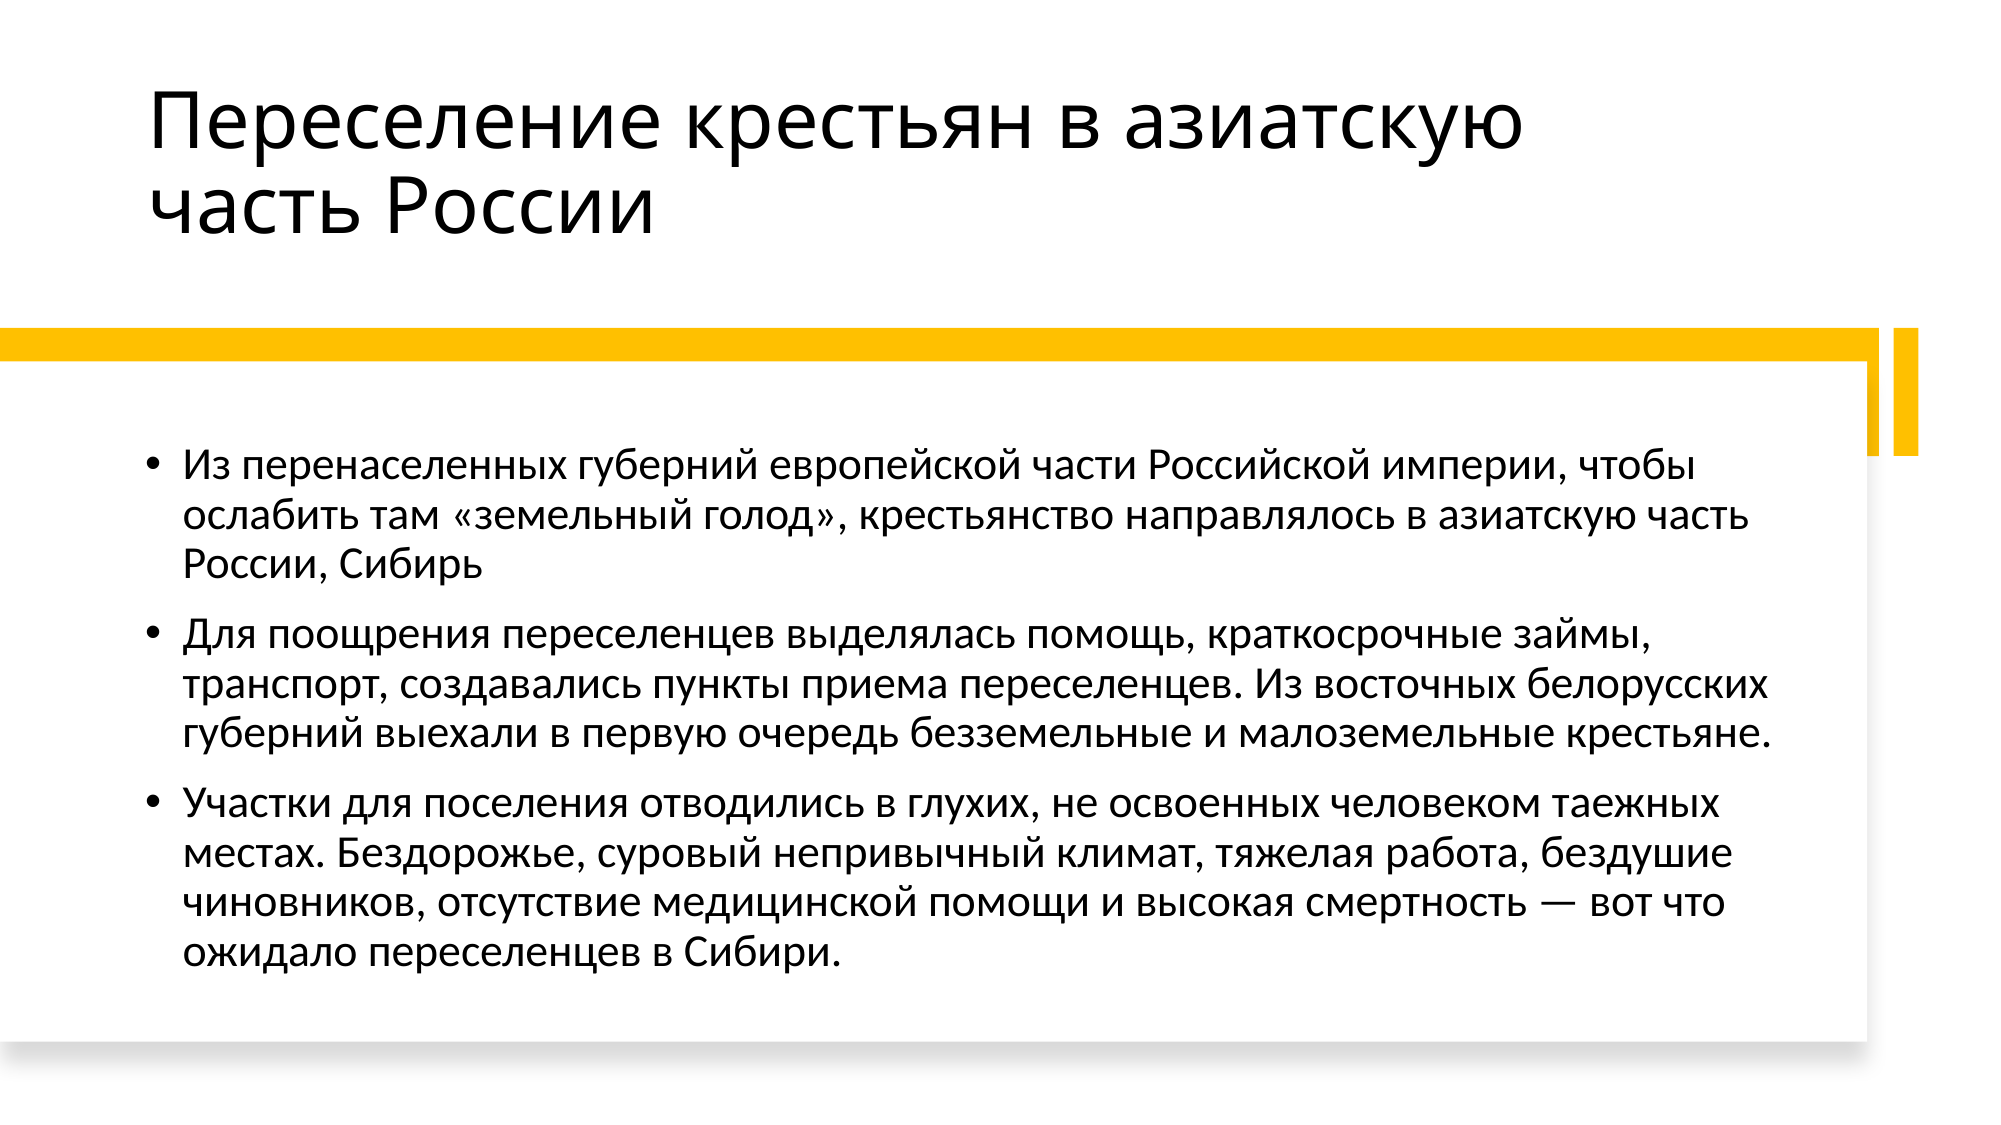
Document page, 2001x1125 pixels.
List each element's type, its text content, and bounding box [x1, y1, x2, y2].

text_box [0, 0, 2000, 1125]
title Переселение крестьян в азиатскую часть России [132, 63, 1648, 259]
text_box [0, 327, 1919, 457]
list Из перенаселенных губерний европейской части Российской империи, чтобы ослабить там «земельный голод», крестьянство направлялось в азиатскую часть России, Сибирь Для поощрения переселенцев выделялась помощь, краткосрочные займы, транспорт, создавались пункты приема переселенцев. Из восточных белорусских губерний выехали в первую очередь безземельные и малоземельные крестьяне. Участки для поселения отводились в глухих, не освоенных человеком таежных местах. Бездорожье, суровый непривычный климат, тяжелая работа, бездушие чиновников, отсутствие медицинской помощи и высокая смертность — вот что ожидало переселенцев в Сибири. [130, 457, 1795, 990]
text_box [0, 457, 1868, 1043]
